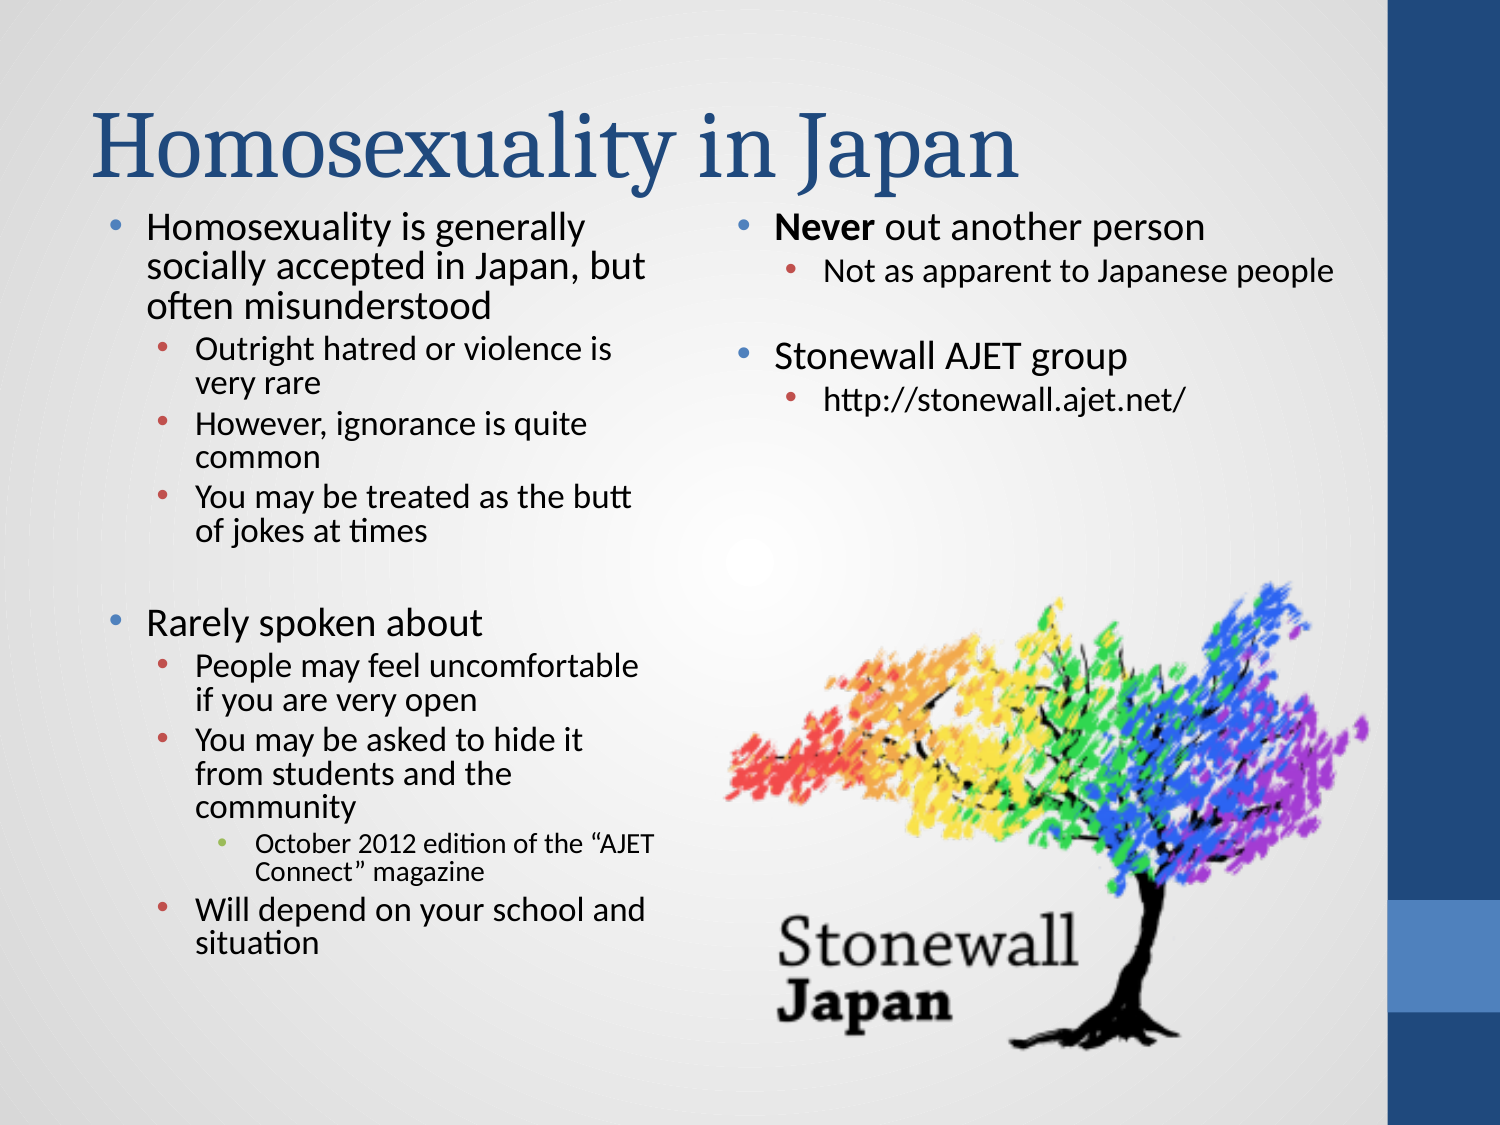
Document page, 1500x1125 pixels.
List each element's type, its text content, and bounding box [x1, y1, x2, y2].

picture [715, 575, 1389, 1074]
title Homosexuality in Japan [75, 45, 1325, 233]
list Homosexuality is generally socially accepted in Japan, but often misunderstood Outright hatred or violence is very rare However, ignorance is quite common You may be treated as the butt of jokes at times Rarely spoken about People may feel uncomfortable if you are very open You may be asked to hide it from students and the community October 2012 edition of the “AJET Connect” magazine Will depend on your school and situation [75, 202, 675, 997]
list Never out another person Not as apparent to Japanese people Stonewall AJET group http://stonewall.ajet.net/ [703, 202, 1366, 905]
